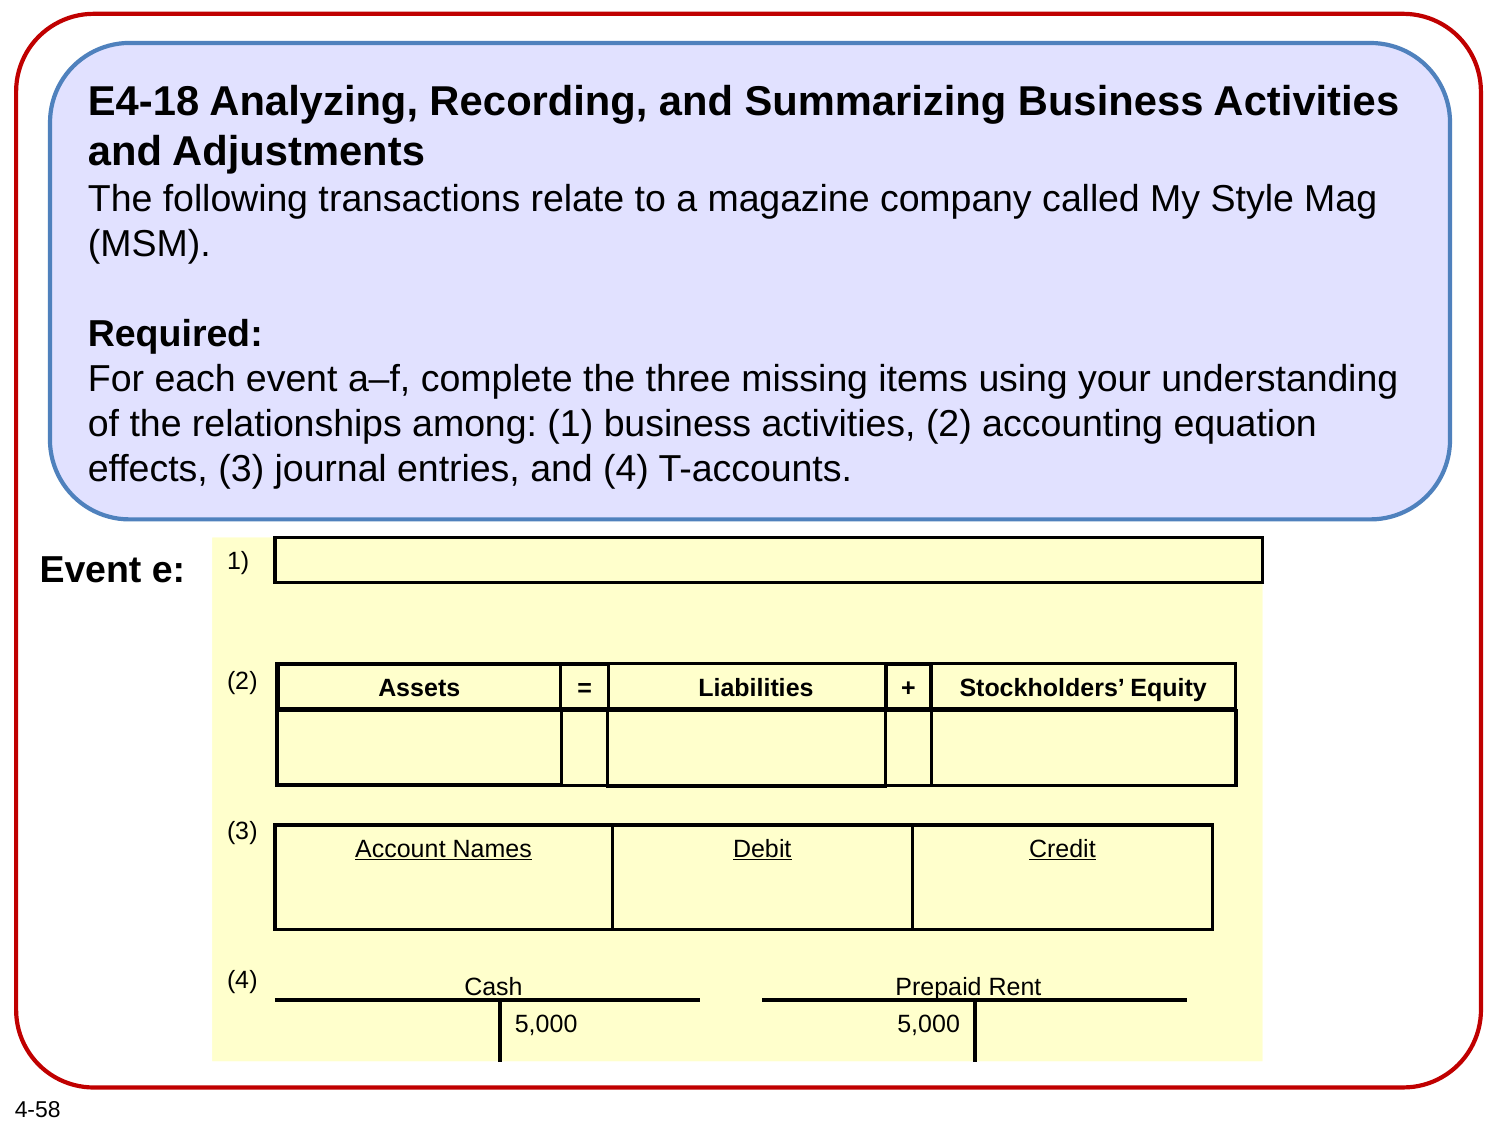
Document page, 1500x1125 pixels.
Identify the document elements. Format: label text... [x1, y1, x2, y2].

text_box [212, 537, 1263, 1068]
text_box Event e: [24, 537, 209, 598]
text_box E4-18 Analyzing, Recording, and Summarizing Business Activities and Adjustments The following transactions relate to a magazine company called My Style Mag (MSM). Required: For each event a–f, complete the three missing items using your understanding of the relationships among: (1) business activities, (2) accounting equation effects, (3) journal entries, and (4) T-accounts. [47, 40, 1453, 522]
